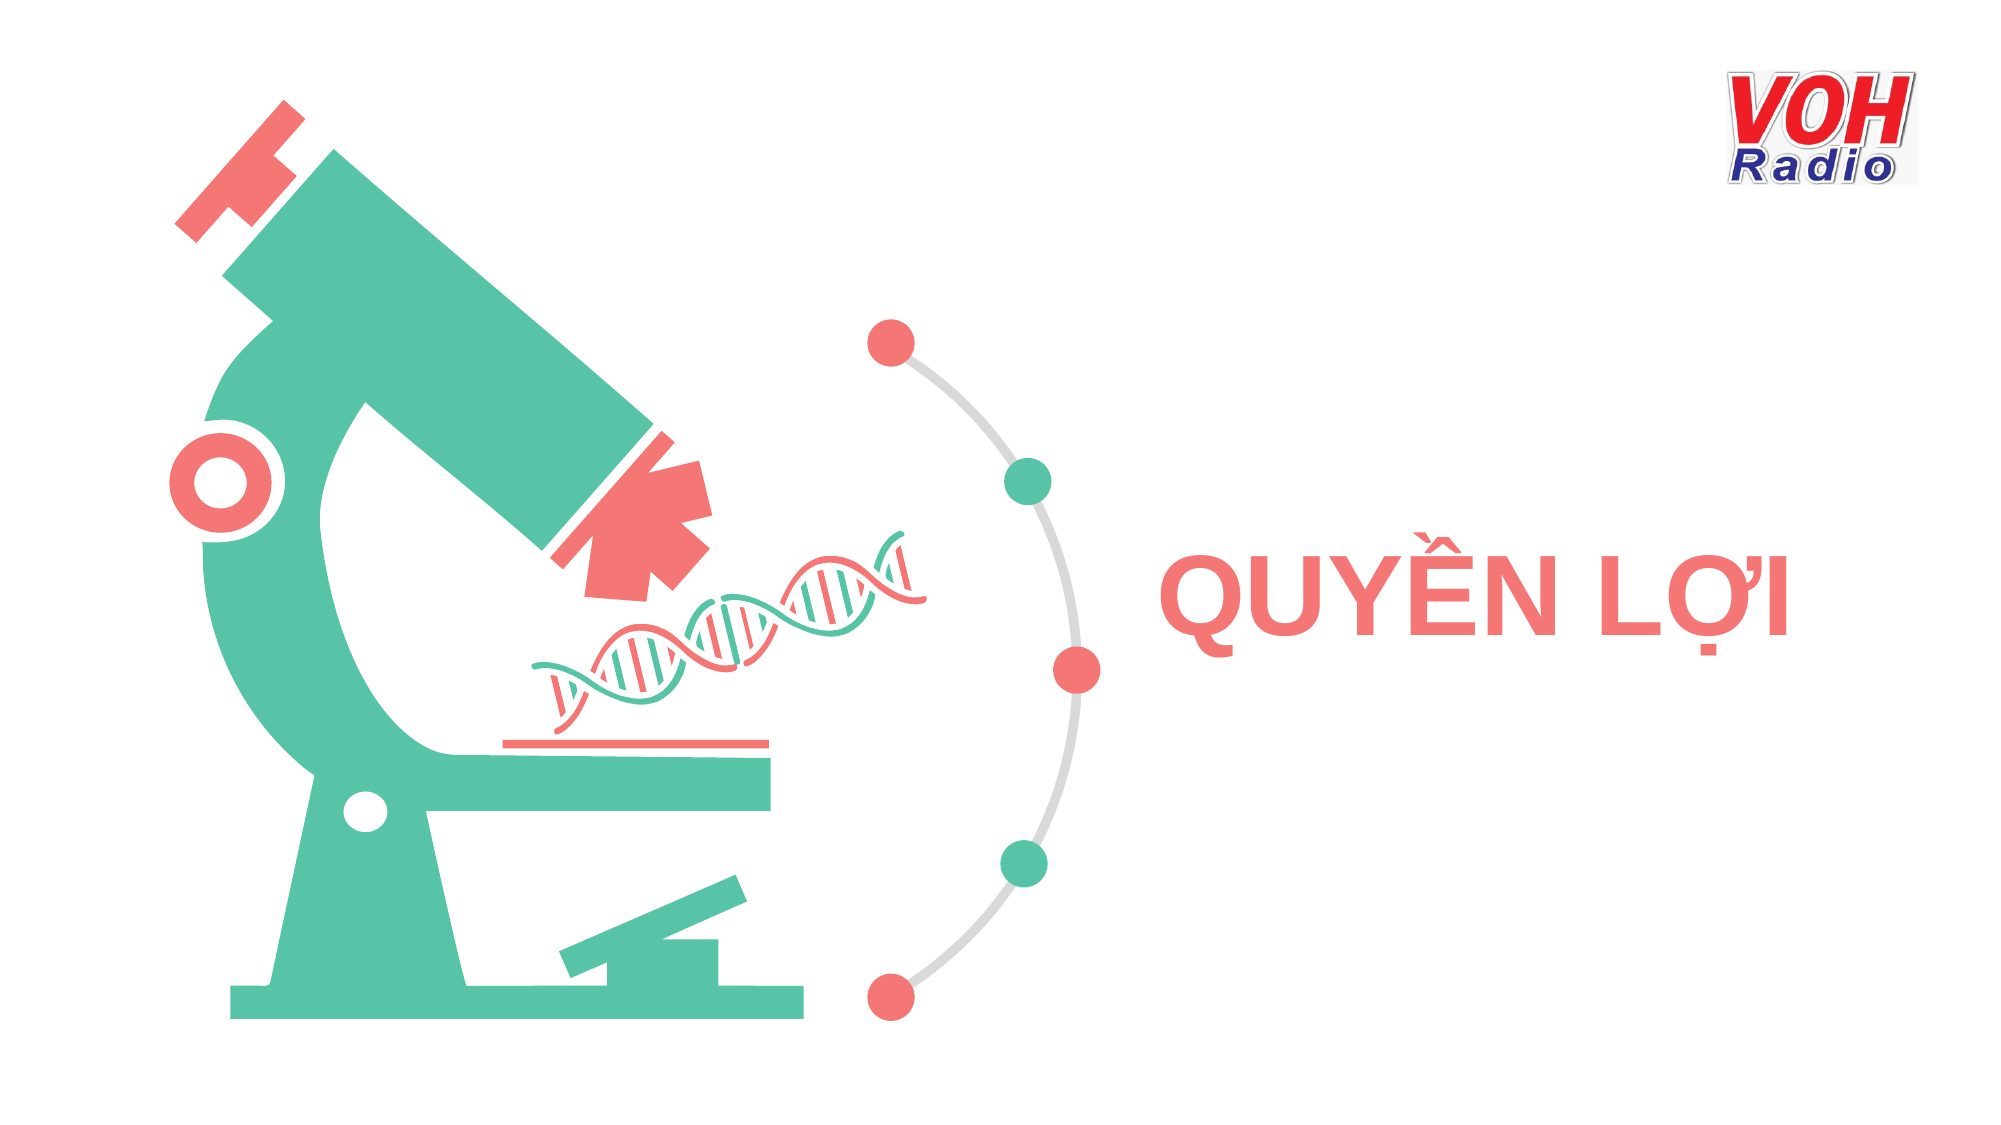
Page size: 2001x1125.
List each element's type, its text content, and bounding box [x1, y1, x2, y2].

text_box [323, 293, 1101, 1052]
picture [1709, 52, 1931, 200]
text_box QUYỀN LỢI [1141, 513, 1913, 666]
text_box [170, 99, 804, 1019]
